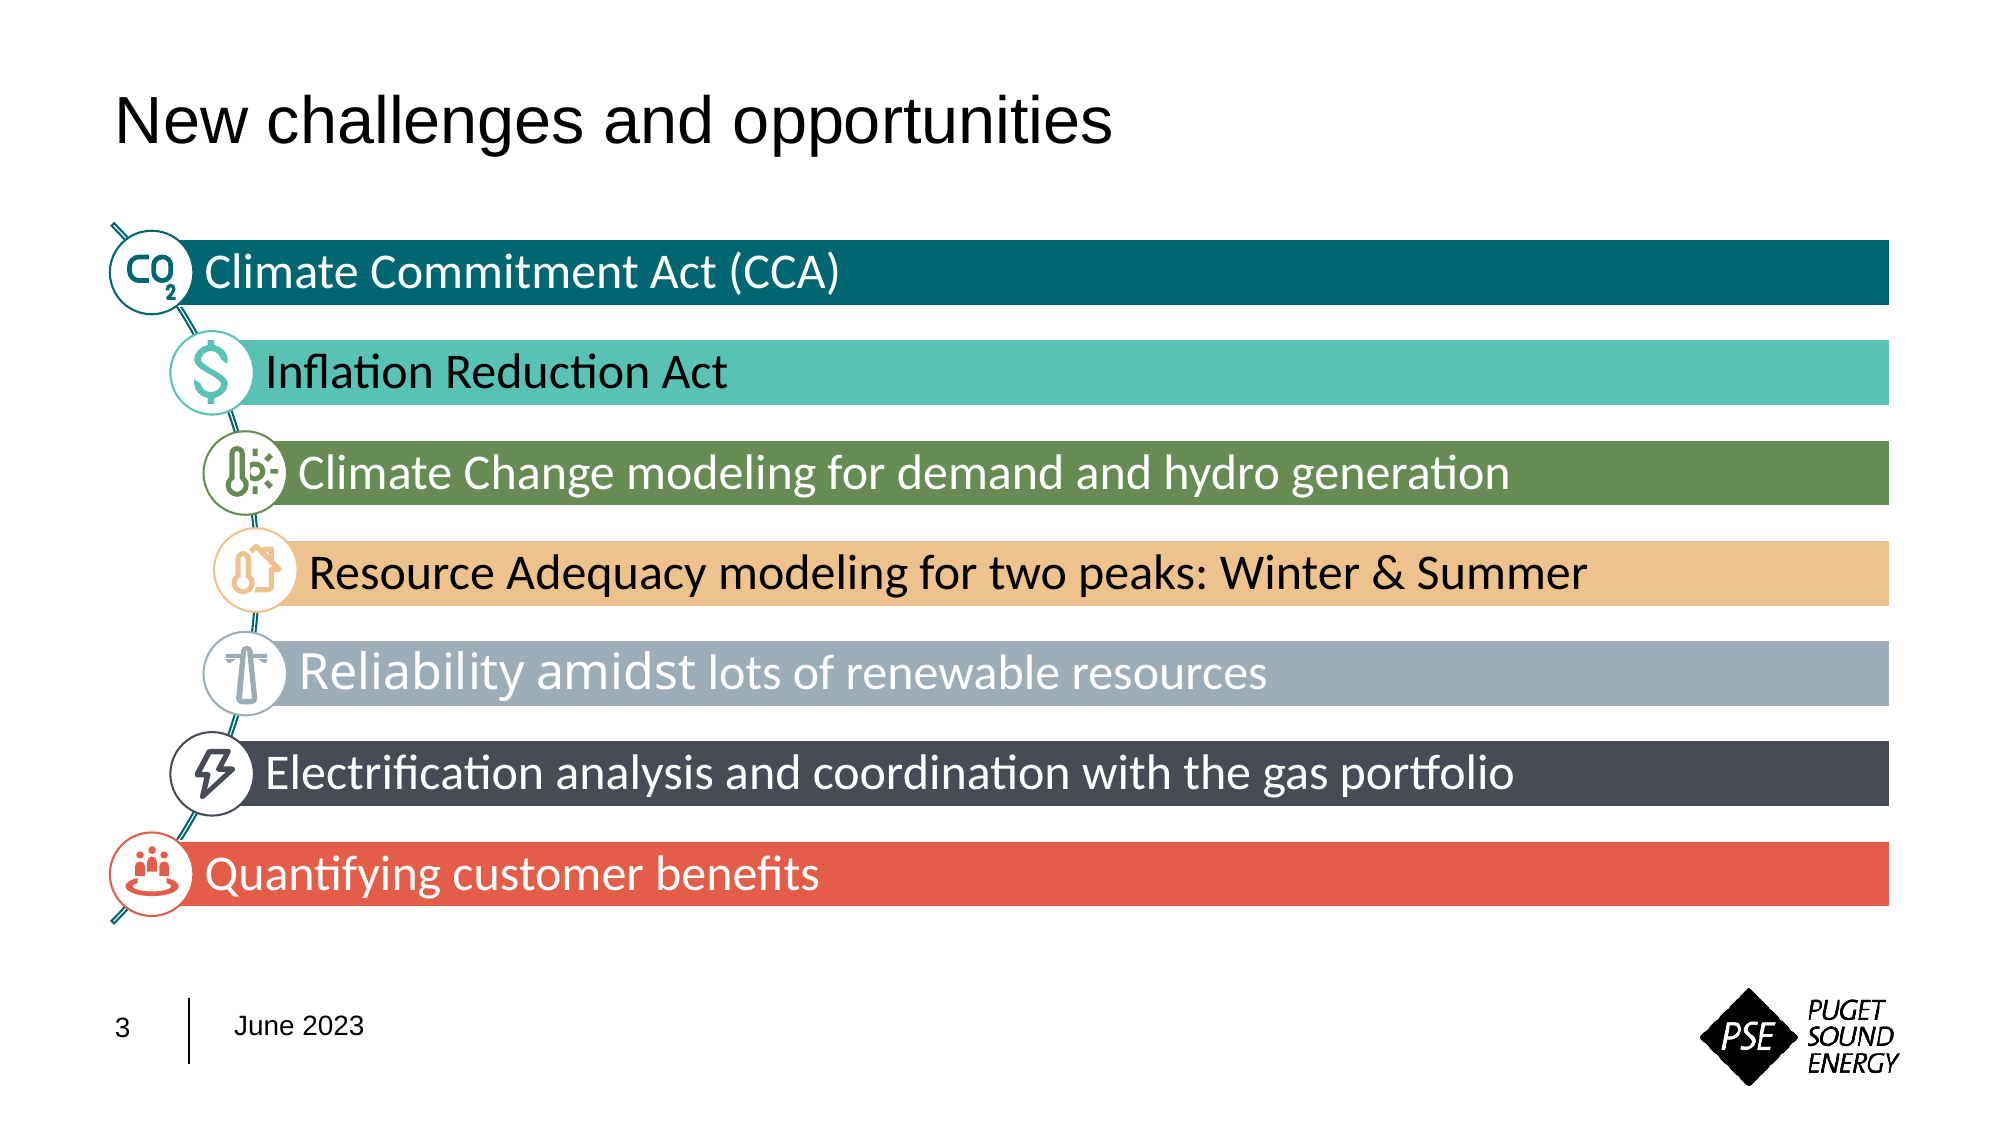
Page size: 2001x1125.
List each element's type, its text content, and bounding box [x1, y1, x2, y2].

title New challenges and opportunities [99, 59, 1900, 185]
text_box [225, 446, 279, 497]
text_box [127, 254, 176, 300]
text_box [231, 543, 282, 595]
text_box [99, 205, 1900, 941]
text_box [226, 645, 268, 705]
picture [1700, 988, 1900, 1086]
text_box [125, 846, 179, 897]
